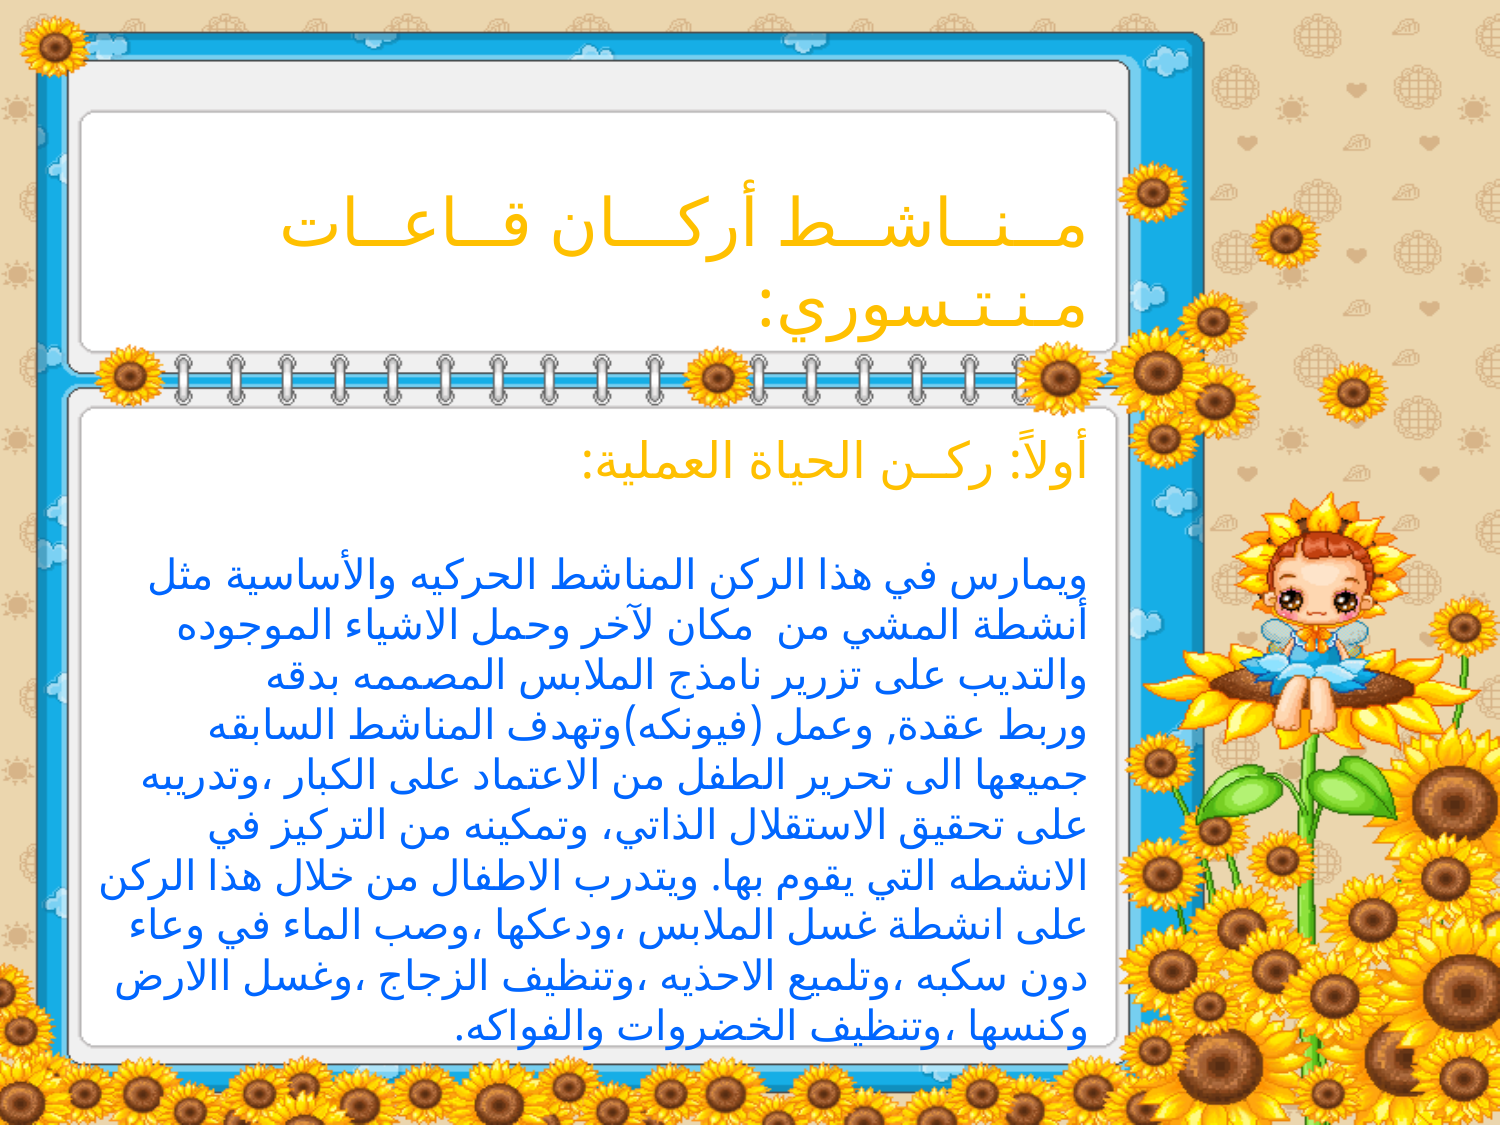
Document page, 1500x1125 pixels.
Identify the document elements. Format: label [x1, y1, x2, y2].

list [0, 0, 1500, 1125]
